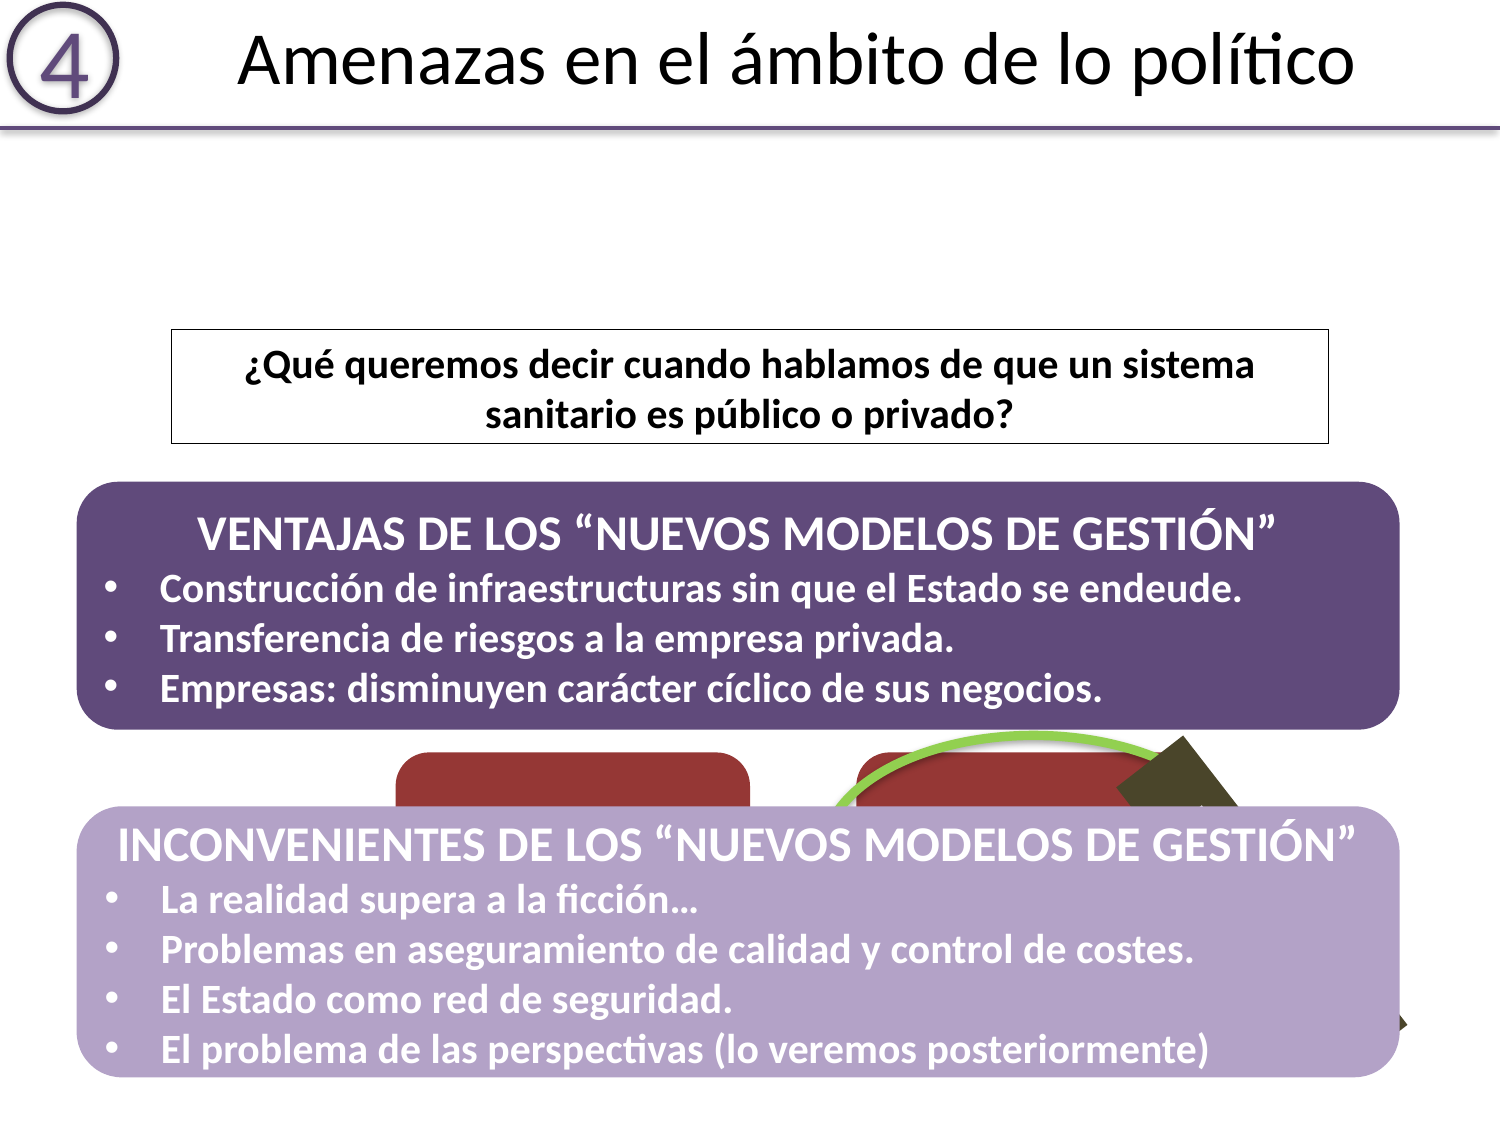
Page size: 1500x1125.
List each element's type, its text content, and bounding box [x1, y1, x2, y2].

text_box Gestión [854, 750, 923, 788]
text_box Control [393, 750, 753, 804]
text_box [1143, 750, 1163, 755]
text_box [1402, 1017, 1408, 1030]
text_box 4 [8, 4, 117, 113]
text_box ¿Qué queremos decir cuando hablamos de que un sistema sanitario es público o privado? [171, 329, 1329, 444]
text_box VENTAJAS DE LOS “NUEVOS MODELOS DE GESTIÓN” Construcción de infraestructuras sin que el Estado se endeude. Transferencia de riesgos a la empresa privada. Empresas: disminuyen carácter cíclico de sus negocios. [74, 479, 1402, 732]
text_box INCONVENIENTES DE LOS “NUEVOS MODELOS DE GESTIÓN” La realidad supera a la ficción… Problemas en aseguramiento de calidad y control de costes. El Estado como red de seguridad. El problema de las perspectivas (lo veremos posteriormente) [74, 804, 1402, 1080]
text_box [842, 734, 1155, 804]
text_box Ley 15/97 [1116, 735, 1237, 804]
text_box Amenazas en el ámbito de lo político [94, 2, 1500, 108]
